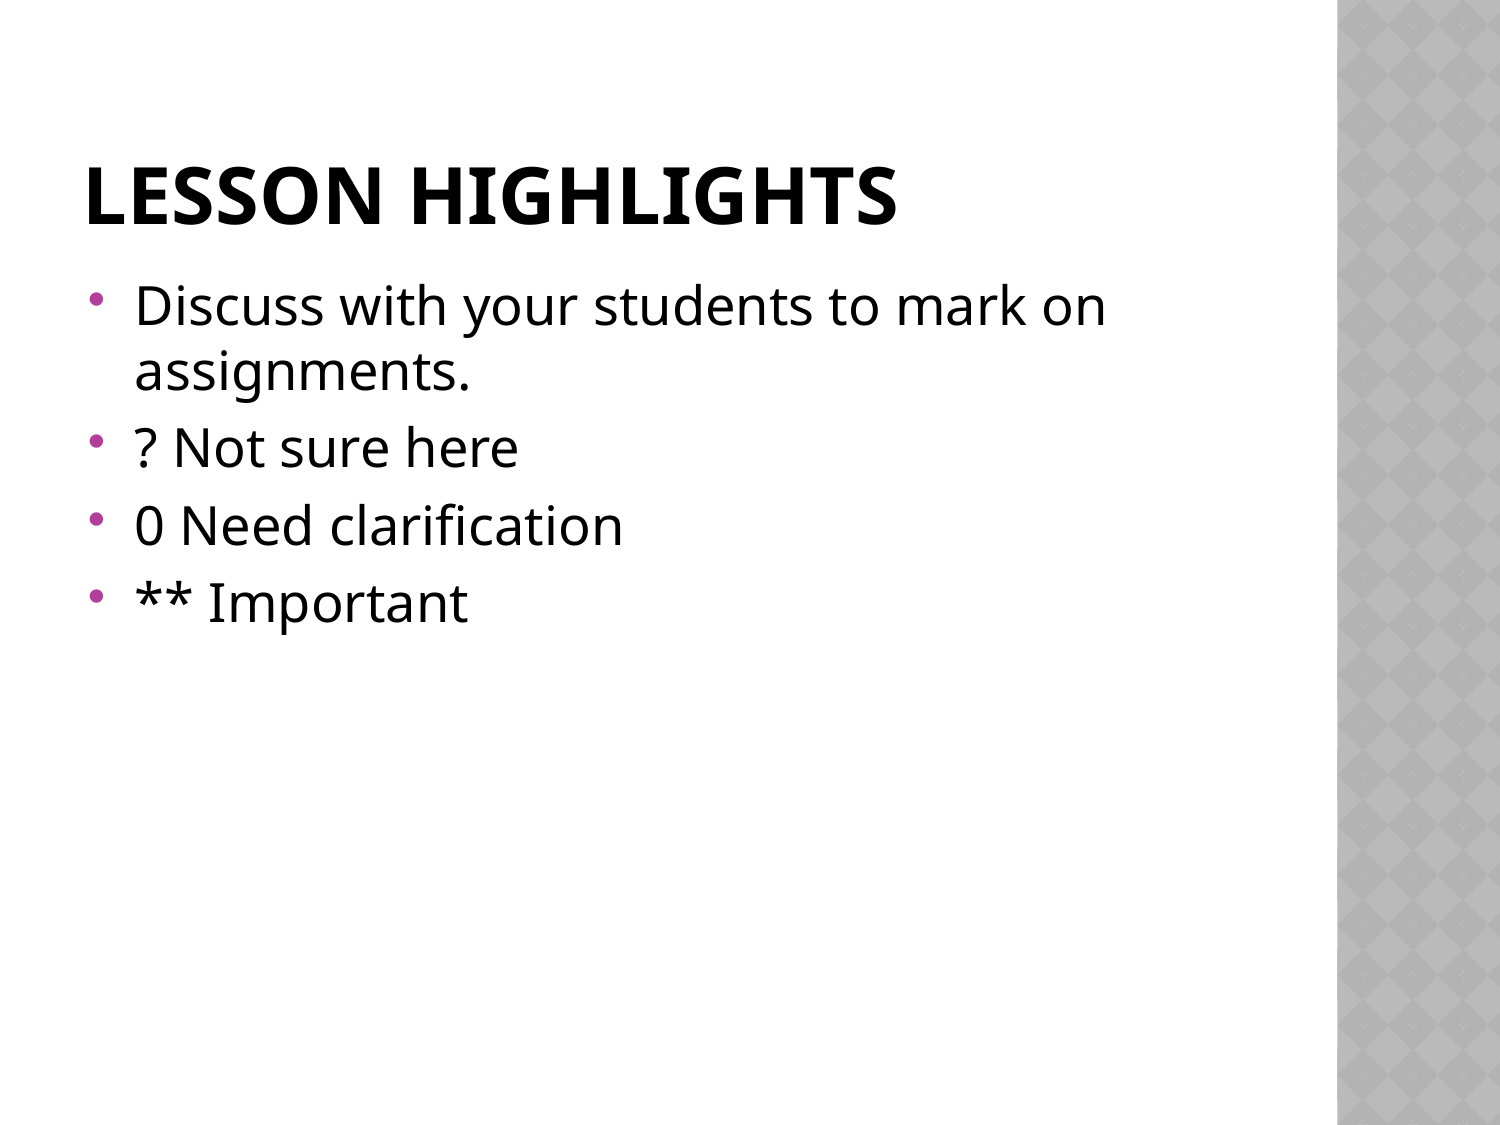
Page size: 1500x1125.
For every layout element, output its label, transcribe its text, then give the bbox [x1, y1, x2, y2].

title Lesson Highlights [75, 52, 1263, 240]
list Discuss with your students to mark on assignments. ? Not sure here 0 Need clarification ** Important [75, 264, 1263, 1059]
